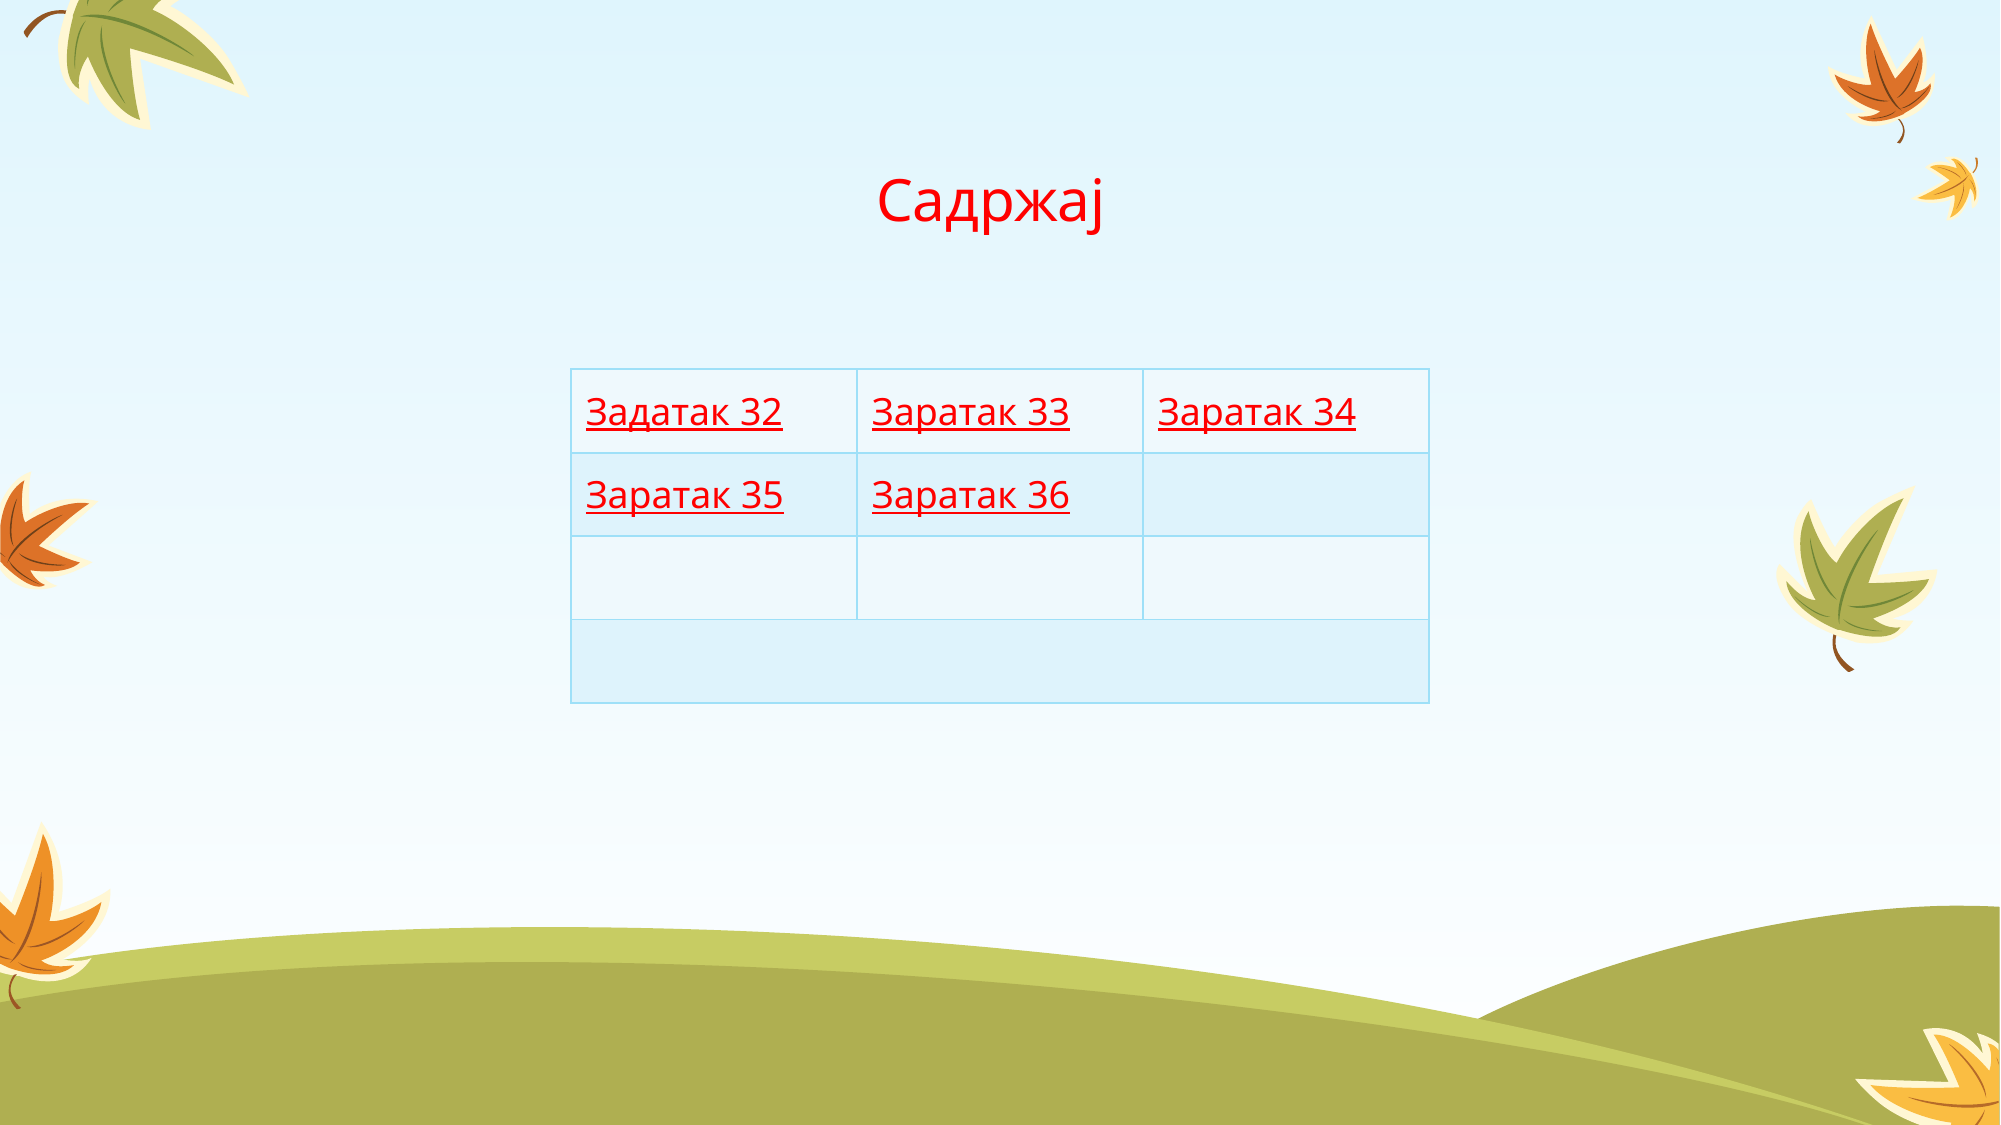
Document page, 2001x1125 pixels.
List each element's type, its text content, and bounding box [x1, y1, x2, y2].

table_cell Заратак 36 [858, 454, 1142, 535]
table_cell [572, 620, 1428, 702]
table_cell [572, 537, 856, 619]
table_cell [858, 537, 1142, 619]
table_header Заратак 33 [858, 370, 1142, 452]
table_header Заратак 34 [1144, 370, 1428, 452]
table_cell Заратак 35 [572, 454, 856, 535]
table_cell [1144, 454, 1428, 535]
title Садржај [861, 133, 1139, 244]
table_cell [1144, 537, 1428, 619]
table_header Задатак 32 [572, 370, 856, 452]
